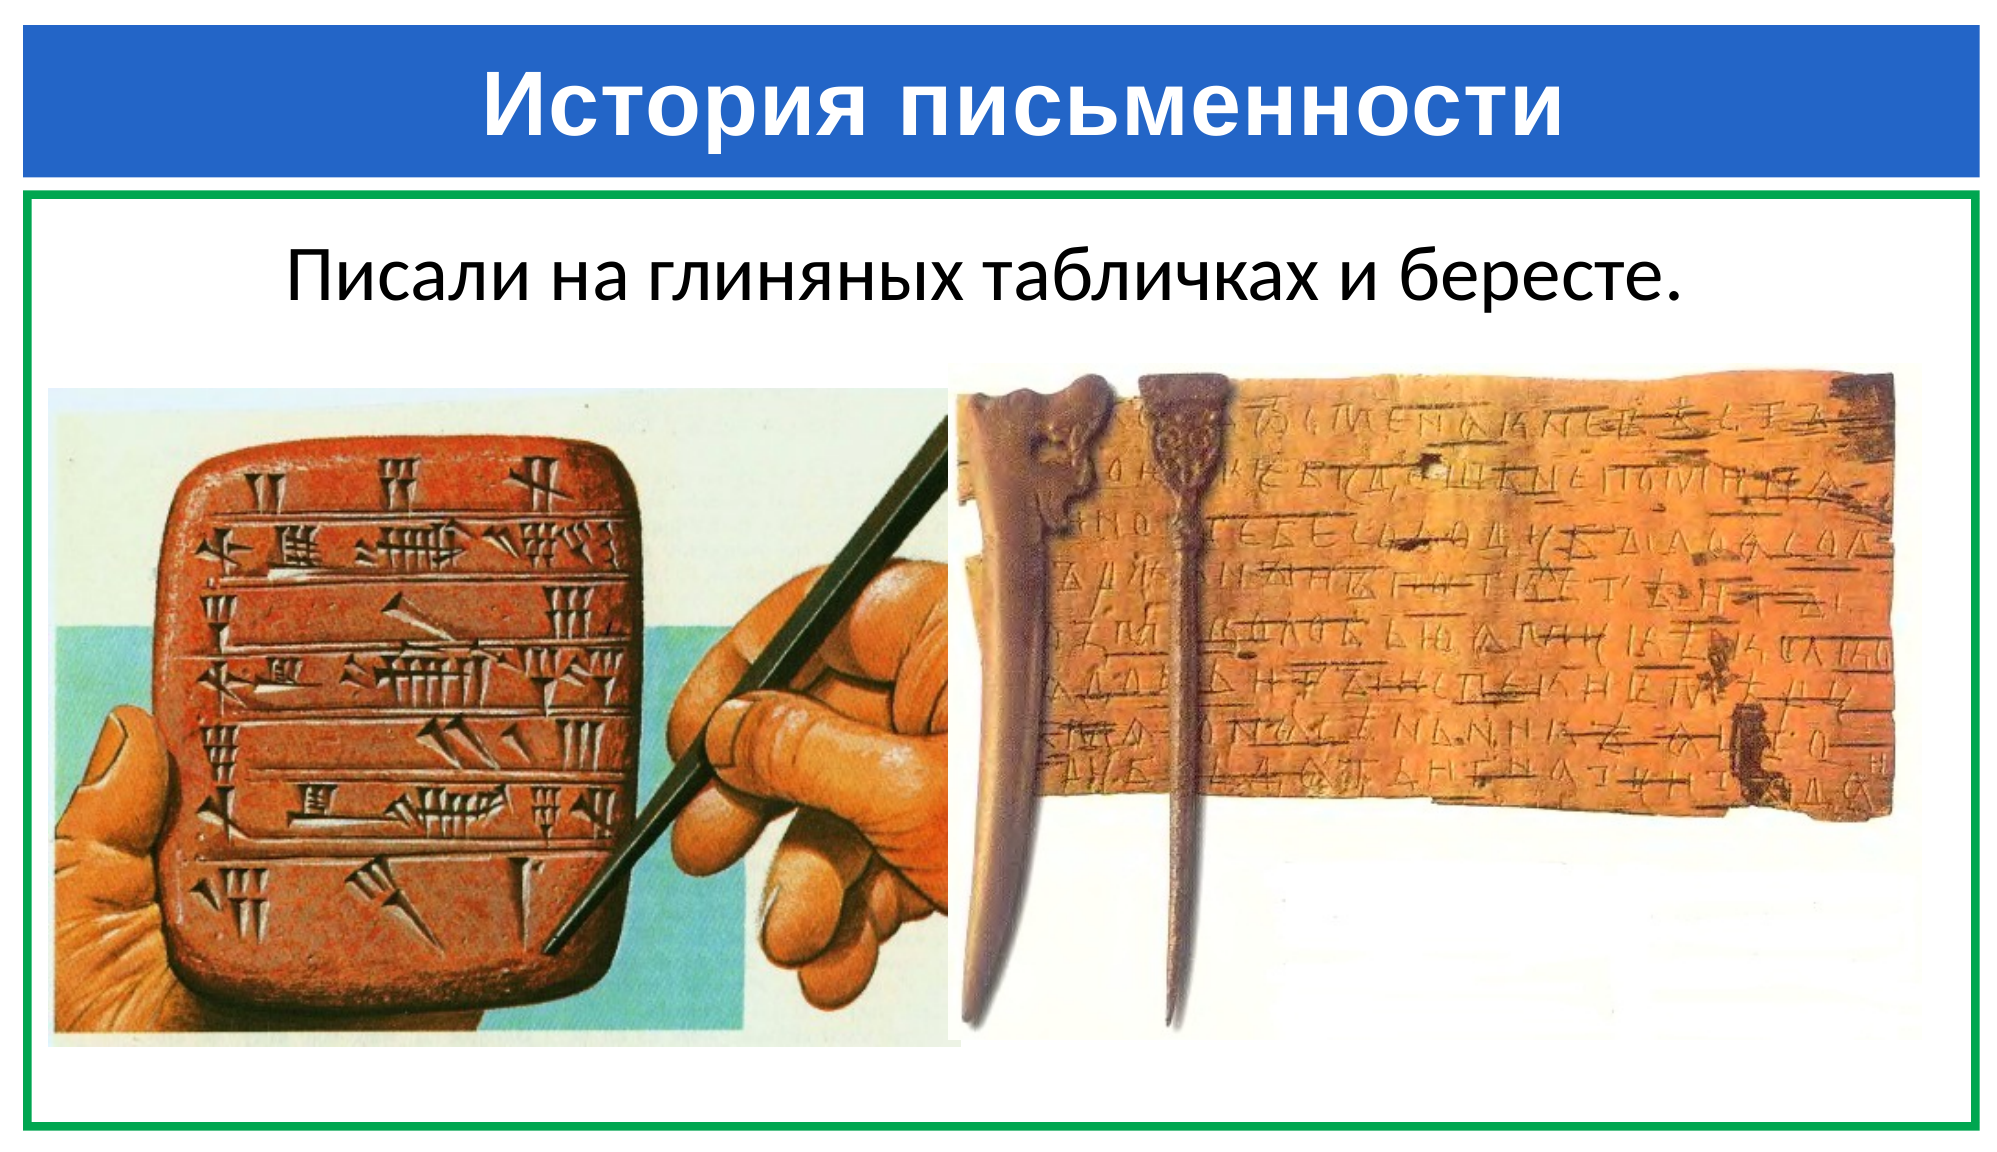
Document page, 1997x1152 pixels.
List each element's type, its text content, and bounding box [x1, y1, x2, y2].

picture [47, 363, 1922, 1047]
title История письменности [48, 38, 1997, 237]
text_box Писали на глиняных табличках и бересте. [48, 213, 1923, 324]
